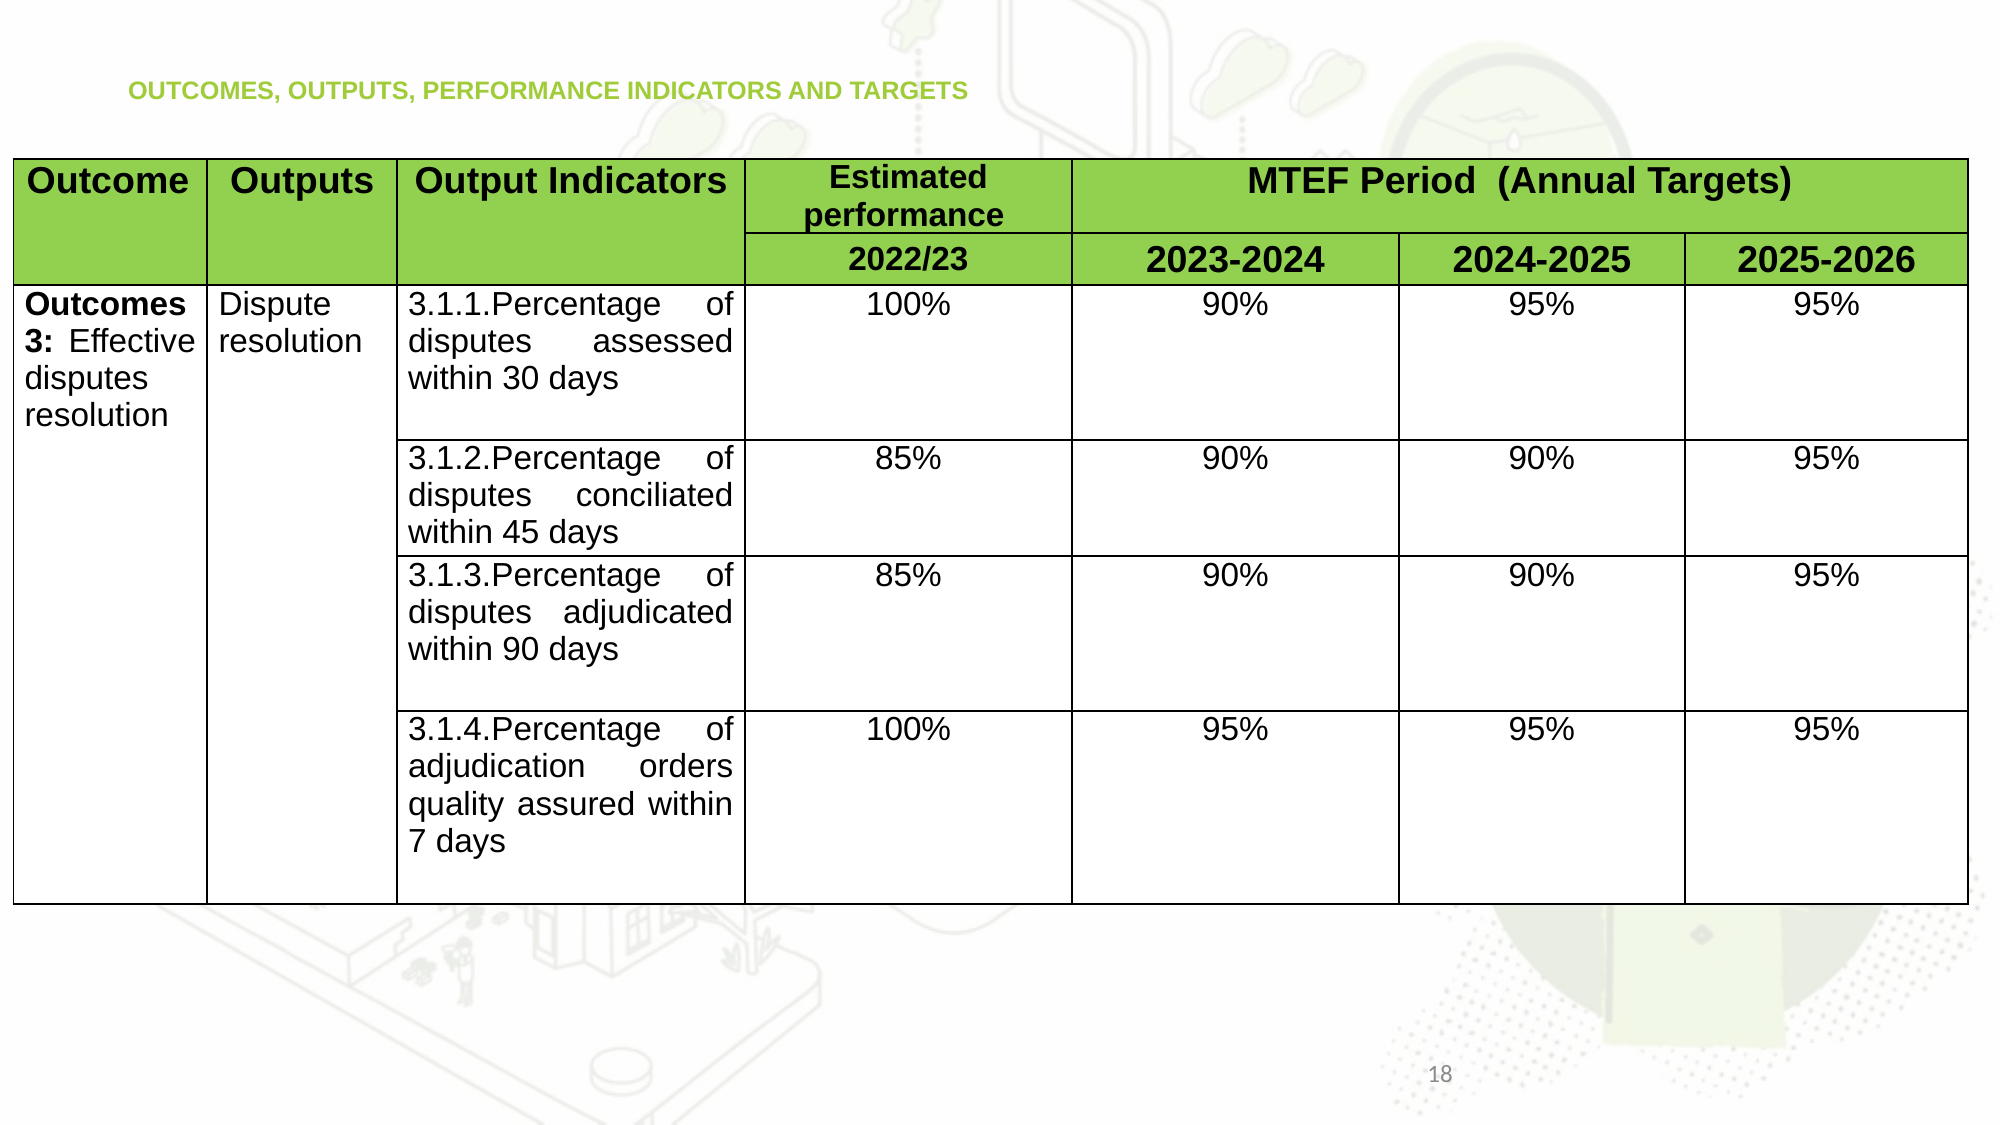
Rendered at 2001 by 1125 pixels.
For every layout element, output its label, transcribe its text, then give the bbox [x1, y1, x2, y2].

table_header Outcome [14, 160, 206, 284]
table_header Output Indicators [398, 160, 744, 284]
table_cell 3.1.4.Percentage of adjudication orders quality assured within 7 days [398, 712, 744, 903]
table_header MTEF Period (Annual Targets) [1073, 160, 1967, 232]
table_cell 85% [746, 441, 1071, 555]
table_cell 90% [1073, 557, 1398, 710]
table_cell 100% [746, 712, 1071, 903]
table_cell 95% [1686, 286, 1967, 439]
table_cell 95% [1686, 557, 1967, 710]
table_cell 95% [1400, 712, 1684, 903]
table_cell 90% [1073, 286, 1398, 439]
table_cell 100% [746, 286, 1071, 439]
table_cell 2023-2024 [1073, 234, 1398, 284]
table_cell 95% [1400, 286, 1684, 439]
table_cell 90% [1400, 441, 1684, 555]
table_cell 2022/23 [746, 234, 1071, 284]
table_cell Dispute resolution [208, 286, 396, 903]
table_cell Outcomes 3: Effective disputes resolution [14, 286, 206, 903]
table_cell 3.1.3.Percentage of disputes adjudicated within 90 days [398, 557, 744, 710]
table_cell 95% [1686, 712, 1967, 903]
table_cell 2025-2026 [1686, 234, 1967, 284]
slide_number 18 [1412, 1042, 1863, 1103]
table_cell 2024-2025 [1400, 234, 1684, 284]
table_cell 3.1.2.Percentage of disputes conciliated within 45 days [398, 441, 744, 555]
table_cell 95% [1686, 441, 1967, 555]
table_cell 85% [746, 557, 1071, 710]
table_cell 90% [1073, 441, 1398, 555]
title OUTCOMES, OUTPUTS, PERFORMANCE INDICATORS AND TARGETS [113, 26, 1835, 113]
table_cell 3.1.1.Percentage of disputes assessed within 30 days [398, 286, 744, 439]
table_header Outputs [208, 160, 396, 284]
table_cell 90% [1400, 557, 1684, 710]
table_header Estimated performance [746, 160, 1071, 232]
table_cell 95% [1073, 712, 1398, 903]
